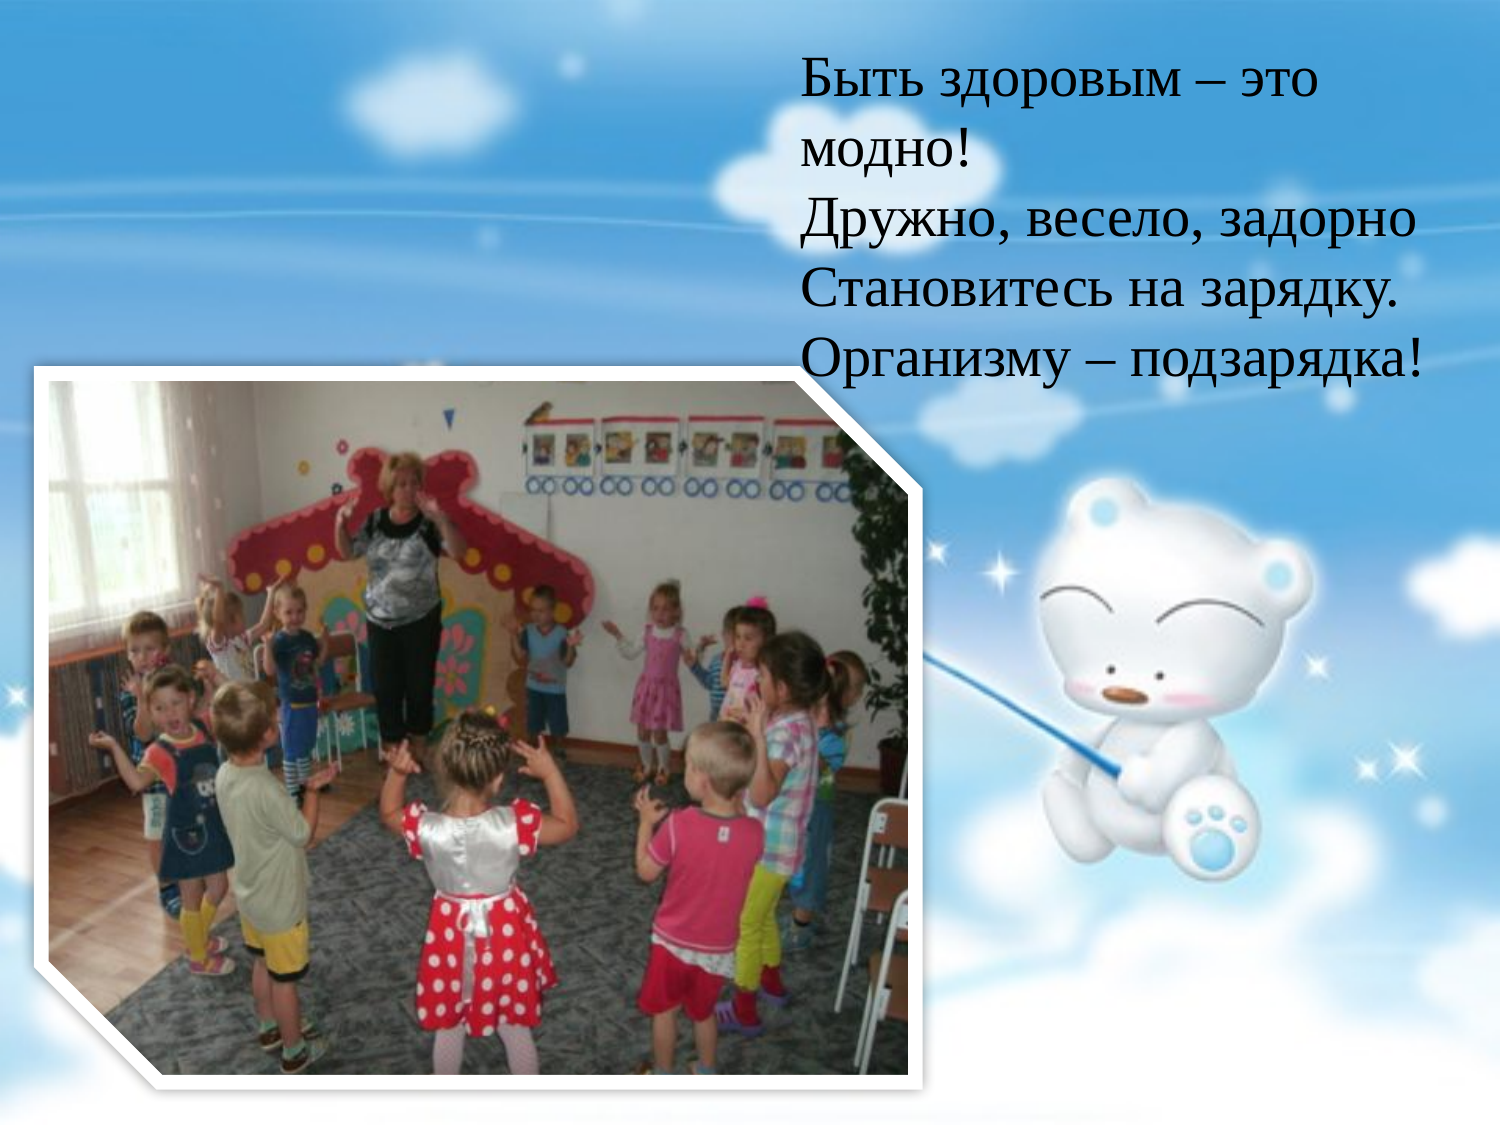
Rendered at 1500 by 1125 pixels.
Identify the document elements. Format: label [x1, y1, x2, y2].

list [40, 373, 916, 1083]
picture [0, 0, 1500, 1125]
